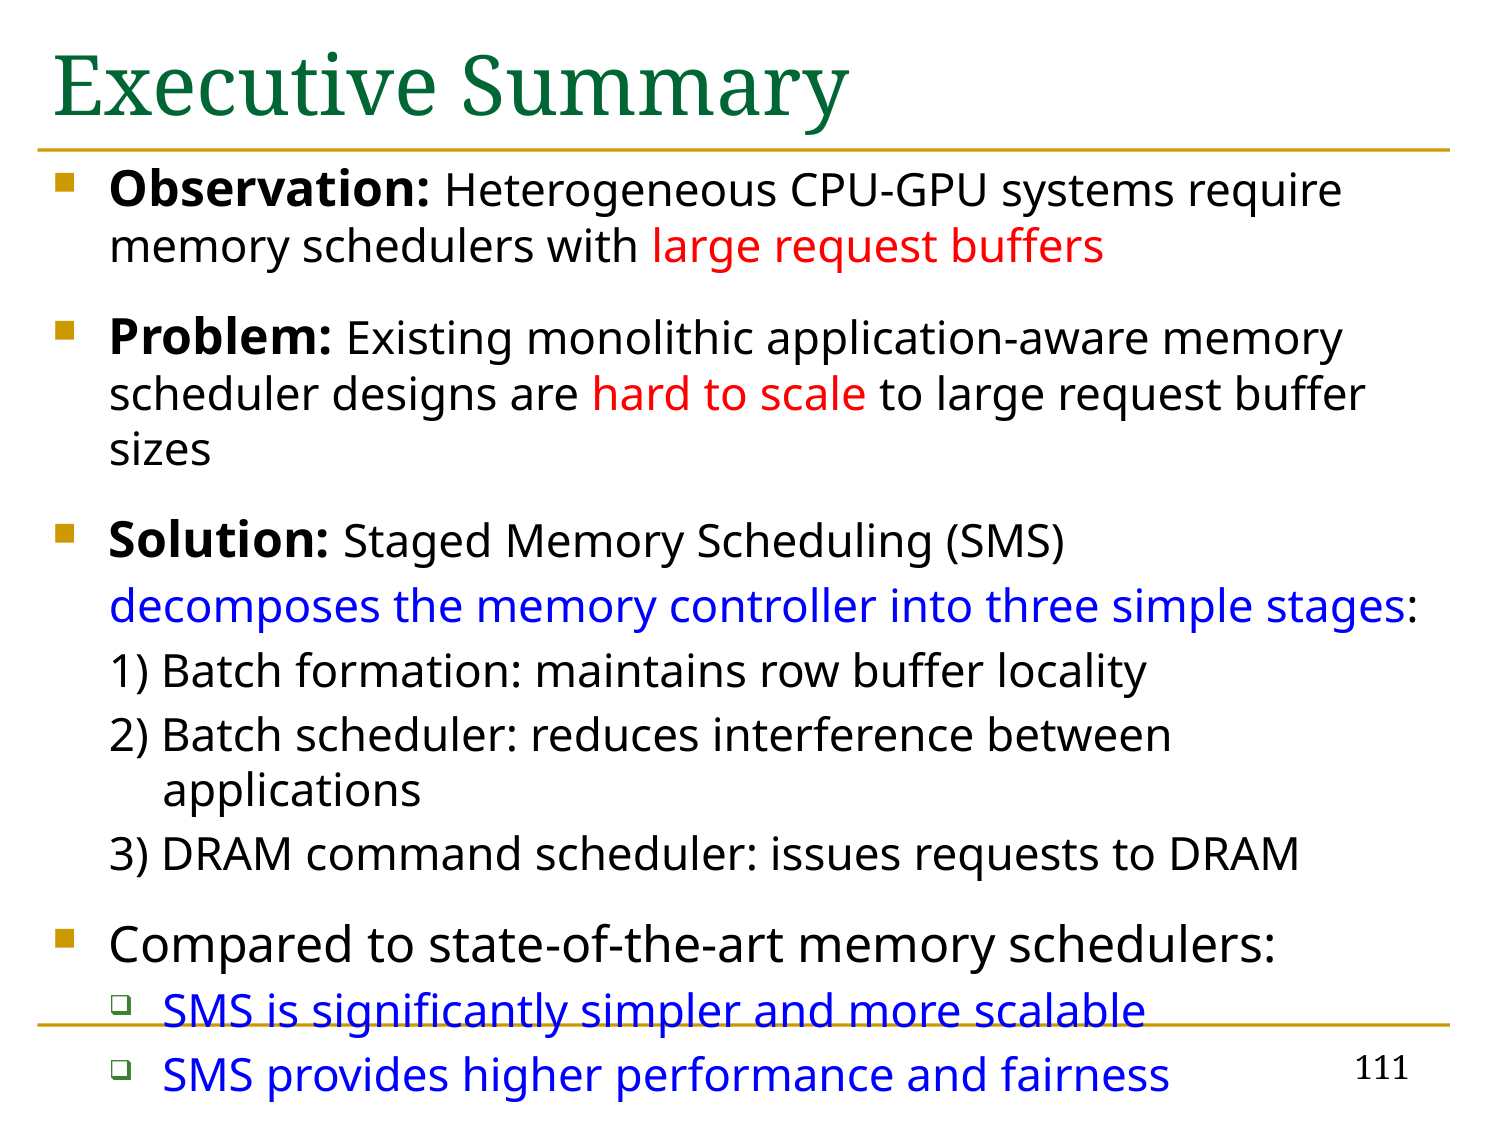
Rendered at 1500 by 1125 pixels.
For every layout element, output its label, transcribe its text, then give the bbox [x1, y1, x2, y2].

slide_number 111 [1074, 1023, 1426, 1100]
list Observation: Heterogeneous CPU-GPU systems require memory schedulers with large request buffers Problem: Existing monolithic application-aware memory scheduler designs are hard to scale to large request buffer sizes Solution: Staged Memory Scheduling (SMS) decomposes the memory controller into three simple stages: 1) Batch formation: maintains row buffer locality 2) Batch scheduler: reduces interference between applications 3) DRAM command scheduler: issues requests to DRAM Compared to state-of-the-art memory schedulers: SMS is significantly simpler and more scalable SMS provides higher performance and fairness [37, 148, 1451, 1026]
title Executive Summary [37, 24, 1451, 148]
